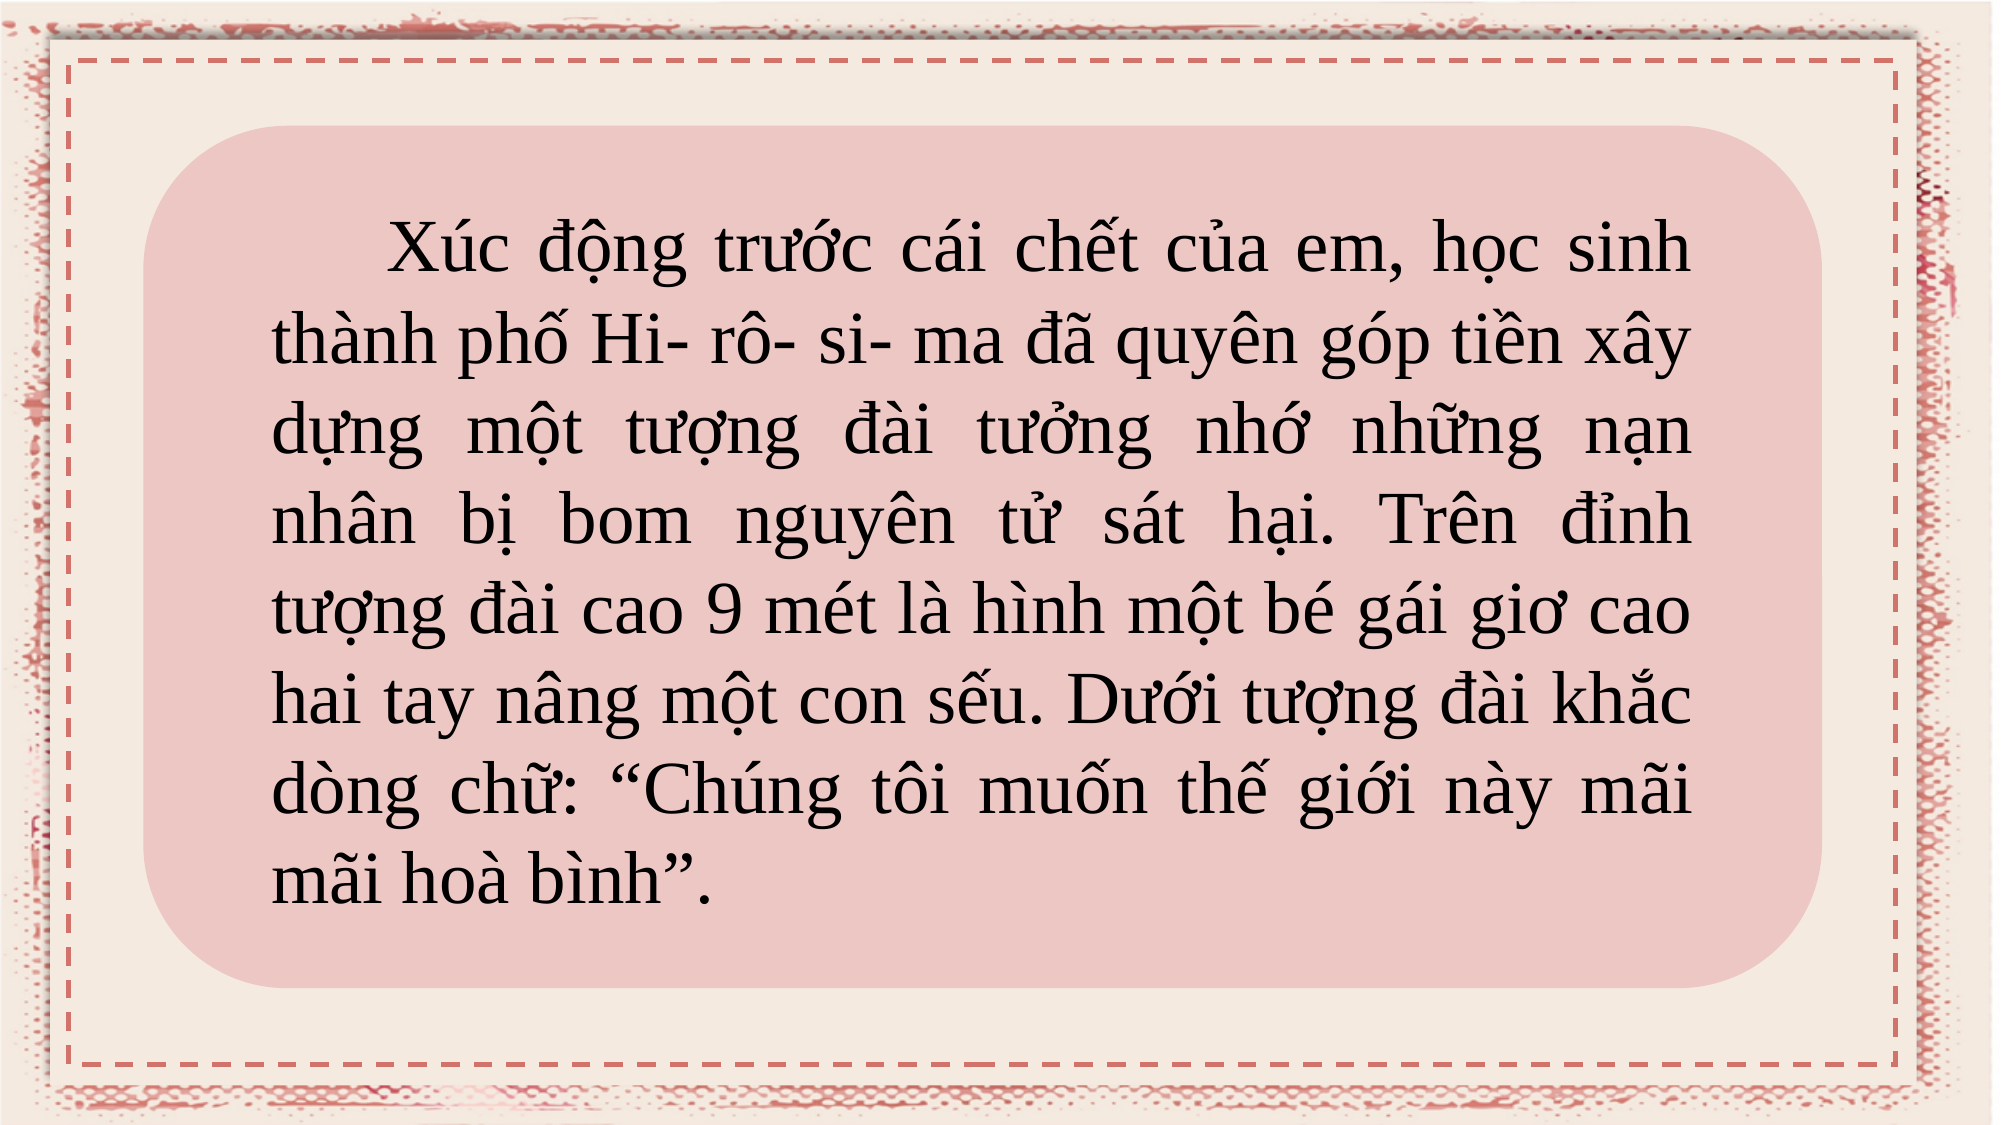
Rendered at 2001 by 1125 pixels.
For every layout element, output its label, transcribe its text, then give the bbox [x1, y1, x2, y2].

text_box [143, 125, 1823, 989]
picture [0, 0, 2000, 1125]
text_box Xúc động trước cái chết của em, học sinh thành phố Hi- rô- si- ma đã quyên góp tiền xây dựng một tượng đài tưởng nhớ những nạn nhân bị bom nguyên tử sát hại. Trên đỉnh tượng đài cao 9 mét là hình một bé gái giơ cao hai tay nâng một con sếu. Dưới tượng đài khắc dòng chữ: “Chúng tôi muốn thế giới này mãi mãi hoà bình”. [256, 180, 1710, 926]
